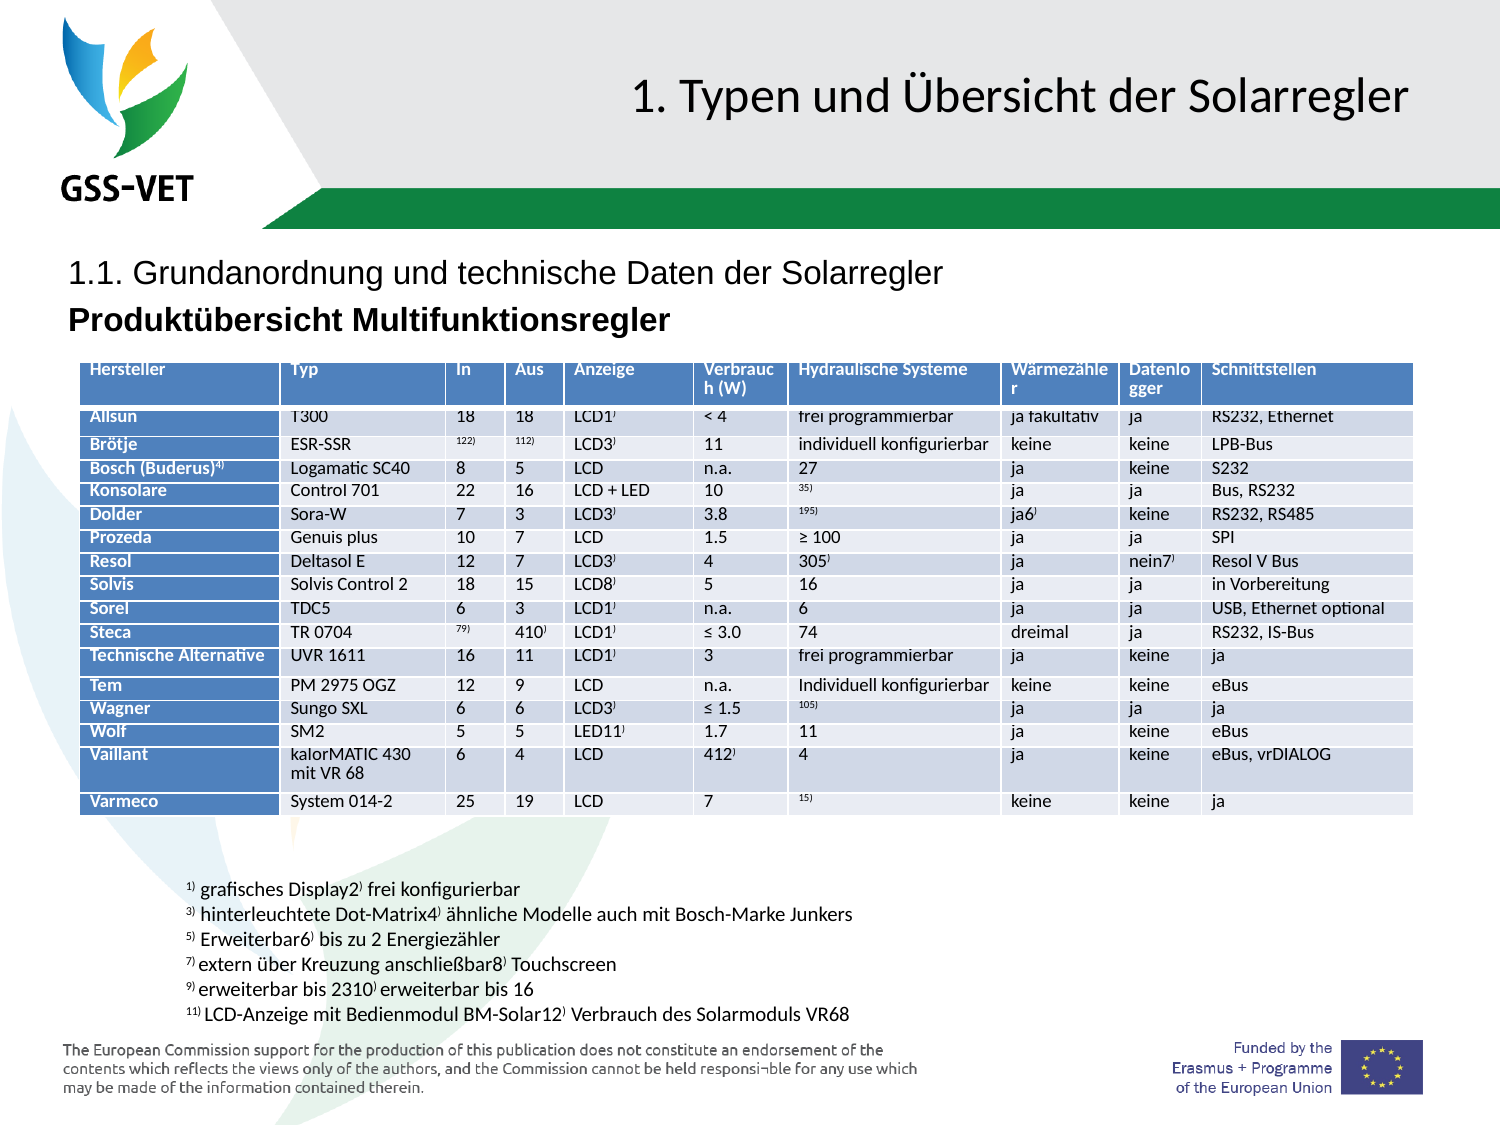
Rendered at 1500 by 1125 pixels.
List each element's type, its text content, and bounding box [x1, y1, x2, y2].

table_cell 7 [506, 531, 563, 552]
table_cell Deltasol E [281, 554, 445, 575]
table_cell LCD8) [565, 577, 693, 600]
table_cell 35) [789, 484, 1000, 505]
table_cell 195) [789, 507, 1000, 529]
text_box 1) grafisches Display2) frei konfigurierbar 3) hinterleuchtete Dot-Matrix4) ähnliche Modelle auch mit Bosch-Marke Junkers 5) Erweiterbar6) bis zu 2 Energiezähler 7) extern über Kreuzung anschließbar8) Touchscreen 9) erweiterbar bis 2310) erweiterbar bis 16 11) LCD-Anzeige mit Bedienmodul BM-Solar12) Verbrauch des Solarmoduls VR68 [171, 868, 1256, 1033]
table_cell Resol [80, 554, 279, 575]
table_cell LCD3) [565, 554, 693, 575]
table_header Aus [506, 363, 563, 405]
table_cell ja [1002, 701, 1118, 723]
table_cell 22 [446, 484, 504, 505]
table_cell 4 [506, 748, 563, 792]
table_cell 5 [446, 725, 504, 746]
table_cell PM 2975 OGZ [281, 678, 445, 700]
table_cell keine [1120, 725, 1201, 746]
table_cell keine [1002, 437, 1118, 459]
table_cell n.a. [694, 461, 787, 482]
table_cell RS232, Ethernet [1202, 411, 1413, 436]
table_cell ja [1202, 649, 1413, 676]
table_cell 10 [446, 531, 504, 552]
table_cell ja [1120, 701, 1201, 723]
table_cell Logamatic SC40 [281, 461, 445, 482]
table_cell 15) [789, 794, 1000, 815]
table_cell USB, Ethernet optional [1202, 602, 1413, 623]
table_header Wärmezähler [1002, 363, 1118, 405]
table_cell 5 [506, 461, 563, 482]
table_cell 19 [506, 794, 563, 815]
table_cell 18 [446, 411, 504, 436]
table_cell LCD [565, 678, 693, 700]
table_cell ja [1002, 531, 1118, 552]
table_cell 25 [446, 794, 504, 815]
table_cell n.a. [694, 678, 787, 700]
table_cell 11 [789, 725, 1000, 746]
table_cell Sora-W [281, 507, 445, 529]
table_cell UVR 1611 [281, 649, 445, 676]
table_cell keine [1120, 461, 1201, 482]
table_header In [446, 363, 504, 405]
table_cell 74 [789, 625, 1000, 647]
table_cell frei programmierbar [789, 649, 1000, 676]
table_cell Resol V Bus [1202, 554, 1413, 575]
table_header Typ [281, 363, 445, 405]
table_header Hersteller [80, 363, 279, 405]
table_cell 6 [446, 748, 504, 792]
table_cell Tem [80, 678, 279, 700]
table_cell 7 [694, 794, 787, 815]
table_cell ≤ 1.5 [694, 701, 787, 723]
table_cell 16 [446, 649, 504, 676]
table_cell ja [1002, 461, 1118, 482]
table_cell 3 [506, 602, 563, 623]
table_cell Technische Alternative [80, 649, 279, 676]
title 1. Typen und Übersicht der Solarregler [324, 0, 1425, 185]
table_cell Konsolare [80, 484, 279, 505]
table_cell 3 [506, 507, 563, 529]
table_cell ja [1120, 484, 1201, 505]
table_cell LCD3) [565, 701, 693, 723]
table_cell ja [1202, 794, 1413, 815]
list 1.1. Grundanordnung und technische Daten der Solarregler Produktübersicht Multifunktionsregler [53, 243, 1404, 384]
table_cell 1.7 [694, 725, 787, 746]
table_cell 11 [506, 649, 563, 676]
table_cell n.a. [694, 602, 787, 623]
table_cell 8 [446, 461, 504, 482]
table_cell ja [1002, 484, 1118, 505]
table_cell Bus, RS232 [1202, 484, 1413, 505]
table_cell LCD1) [565, 602, 693, 623]
table_header Anzeige [565, 363, 693, 405]
table_cell Sorel [80, 602, 279, 623]
table_cell ≤ 3.0 [694, 625, 787, 647]
table_cell ja [1120, 602, 1201, 623]
table_cell keine [1120, 437, 1201, 459]
table_cell 412) [694, 748, 787, 792]
table_cell Varmeco [80, 794, 279, 815]
table_cell 16 [789, 577, 1000, 600]
table_cell 7 [446, 507, 504, 529]
table_cell Genuis plus [281, 531, 445, 552]
table_cell 6 [446, 701, 504, 723]
table_cell 305) [789, 554, 1000, 575]
table_cell ja [1120, 531, 1201, 552]
table_cell keine [1120, 678, 1201, 700]
table_cell 1.5 [694, 531, 787, 552]
table_cell eBus, vrDIALOG [1202, 748, 1413, 792]
table_cell keine [1120, 794, 1201, 815]
table_cell ja [1002, 602, 1118, 623]
table_cell keine [1002, 678, 1118, 700]
table_cell LCD [565, 748, 693, 792]
table_cell Prozeda [80, 531, 279, 552]
table_cell TDC5 [281, 602, 445, 623]
table_cell Wagner [80, 701, 279, 723]
table_cell keine [1002, 794, 1118, 815]
table_cell individuell konfigurierbar [789, 437, 1000, 459]
table_cell 16 [506, 484, 563, 505]
table_cell ja fakultativ [1002, 411, 1118, 436]
table_cell RS232, RS485 [1202, 507, 1413, 529]
table_cell 112) [506, 437, 563, 459]
table_cell 6 [446, 602, 504, 623]
table_cell Brötje [80, 437, 279, 459]
table_cell 3 [694, 649, 787, 676]
table_cell ja [1120, 411, 1201, 436]
table_cell eBus [1202, 678, 1413, 700]
table_cell 18 [506, 411, 563, 436]
table_cell 9 [506, 678, 563, 700]
table_cell Solvis [80, 577, 279, 600]
table_cell S232 [1202, 461, 1413, 482]
table_cell 27 [789, 461, 1000, 482]
table_cell keine [1120, 649, 1201, 676]
table_cell Bosch (Buderus)4) [80, 461, 279, 482]
table_cell Dolder [80, 507, 279, 529]
table_cell 6 [789, 602, 1000, 623]
table_cell ≥ 100 [789, 531, 1000, 552]
table_cell Sungo SXL [281, 701, 445, 723]
table_cell RS232, IS-Bus [1202, 625, 1413, 647]
table_header Verbrauch (W) [694, 363, 787, 405]
table_cell kalorMATIC 430 mit VR 68 [281, 748, 445, 792]
table_cell ja [1002, 649, 1118, 676]
table_cell Vaillant [80, 748, 279, 792]
table_cell ja [1120, 625, 1201, 647]
table_cell System 014-2 [281, 794, 445, 815]
table_cell LPB-Bus [1202, 437, 1413, 459]
table_cell LCD1) [565, 649, 693, 676]
table_cell 6 [506, 701, 563, 723]
table_cell LED11) [565, 725, 693, 746]
table_header Schnittstellen [1202, 363, 1413, 405]
table_cell T300 [281, 411, 445, 436]
picture [0, 0, 1500, 1125]
table_cell ja [1002, 577, 1118, 600]
table_cell LCD [565, 461, 693, 482]
table_cell 15 [506, 577, 563, 600]
table_cell LCD3) [565, 507, 693, 529]
table_cell Solvis Control 2 [281, 577, 445, 600]
table_cell 18 [446, 577, 504, 600]
table_cell dreimal [1002, 625, 1118, 647]
table_cell 12 [446, 678, 504, 700]
table_cell frei programmierbar [789, 411, 1000, 436]
table_cell ja6) [1002, 507, 1118, 529]
table_cell 122) [446, 437, 504, 459]
table_cell 79) [446, 625, 504, 647]
table_cell 12 [446, 554, 504, 575]
table_cell Steca [80, 625, 279, 647]
table_cell 105) [789, 701, 1000, 723]
table_cell ESR-SSR [281, 437, 445, 459]
table_cell LCD3) [565, 437, 693, 459]
table_cell LCD + LED [565, 484, 693, 505]
table_cell LCD1) [565, 625, 693, 647]
table_cell LCD [565, 531, 693, 552]
table_cell Control 701 [281, 484, 445, 505]
table_cell SPI [1202, 531, 1413, 552]
table_cell nein7) [1120, 554, 1201, 575]
table_cell ja [1002, 748, 1118, 792]
table_cell keine [1120, 748, 1201, 792]
table_cell LCD1) [565, 411, 693, 436]
table_cell in Vorbereitung [1202, 577, 1413, 600]
table_header Datenlogger [1120, 363, 1201, 405]
table_cell Allsun [80, 411, 279, 436]
table_cell 4 [789, 748, 1000, 792]
table_cell 4 [694, 554, 787, 575]
table_cell ja [1202, 701, 1413, 723]
table_cell keine [1120, 507, 1201, 529]
table_cell 10 [694, 484, 787, 505]
table_header Hydraulische Systeme [789, 363, 1000, 405]
table_cell ja [1002, 725, 1118, 746]
table_cell SM2 [281, 725, 445, 746]
table_cell 5 [694, 577, 787, 600]
table_cell ja [1120, 577, 1201, 600]
table_cell < 4 [694, 411, 787, 436]
table_cell ja [1002, 554, 1118, 575]
table_cell Individuell konfigurierbar [789, 678, 1000, 700]
table_cell TR 0704 [281, 625, 445, 647]
table_cell 11 [694, 437, 787, 459]
table_cell eBus [1202, 725, 1413, 746]
table_cell 3.8 [694, 507, 787, 529]
table_cell 5 [506, 725, 563, 746]
table_cell LCD [565, 794, 693, 815]
table_cell 410) [506, 625, 563, 647]
table_cell 7 [506, 554, 563, 575]
table_cell Wolf [80, 725, 279, 746]
